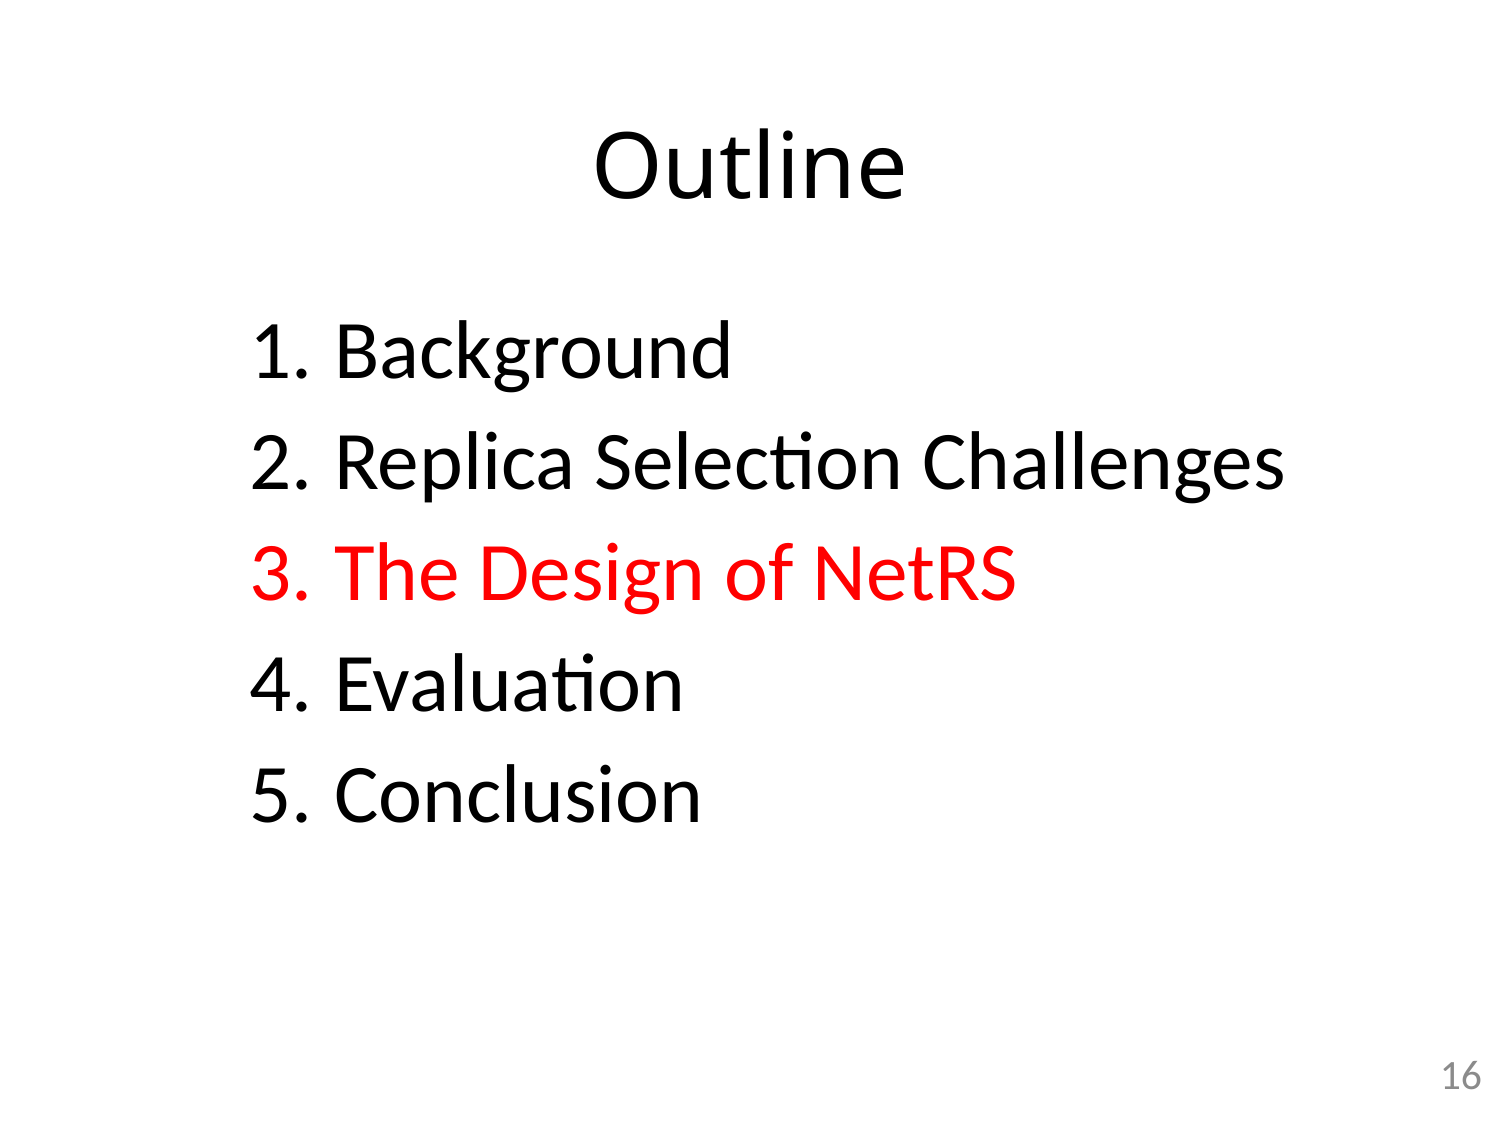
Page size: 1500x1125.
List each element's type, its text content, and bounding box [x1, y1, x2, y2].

slide_number 16 [1159, 1042, 1498, 1103]
list Background Replica Selection Challenges The Design of NetRS Evaluation Conclusion [234, 299, 1397, 1014]
title Outline [103, 59, 1397, 278]
